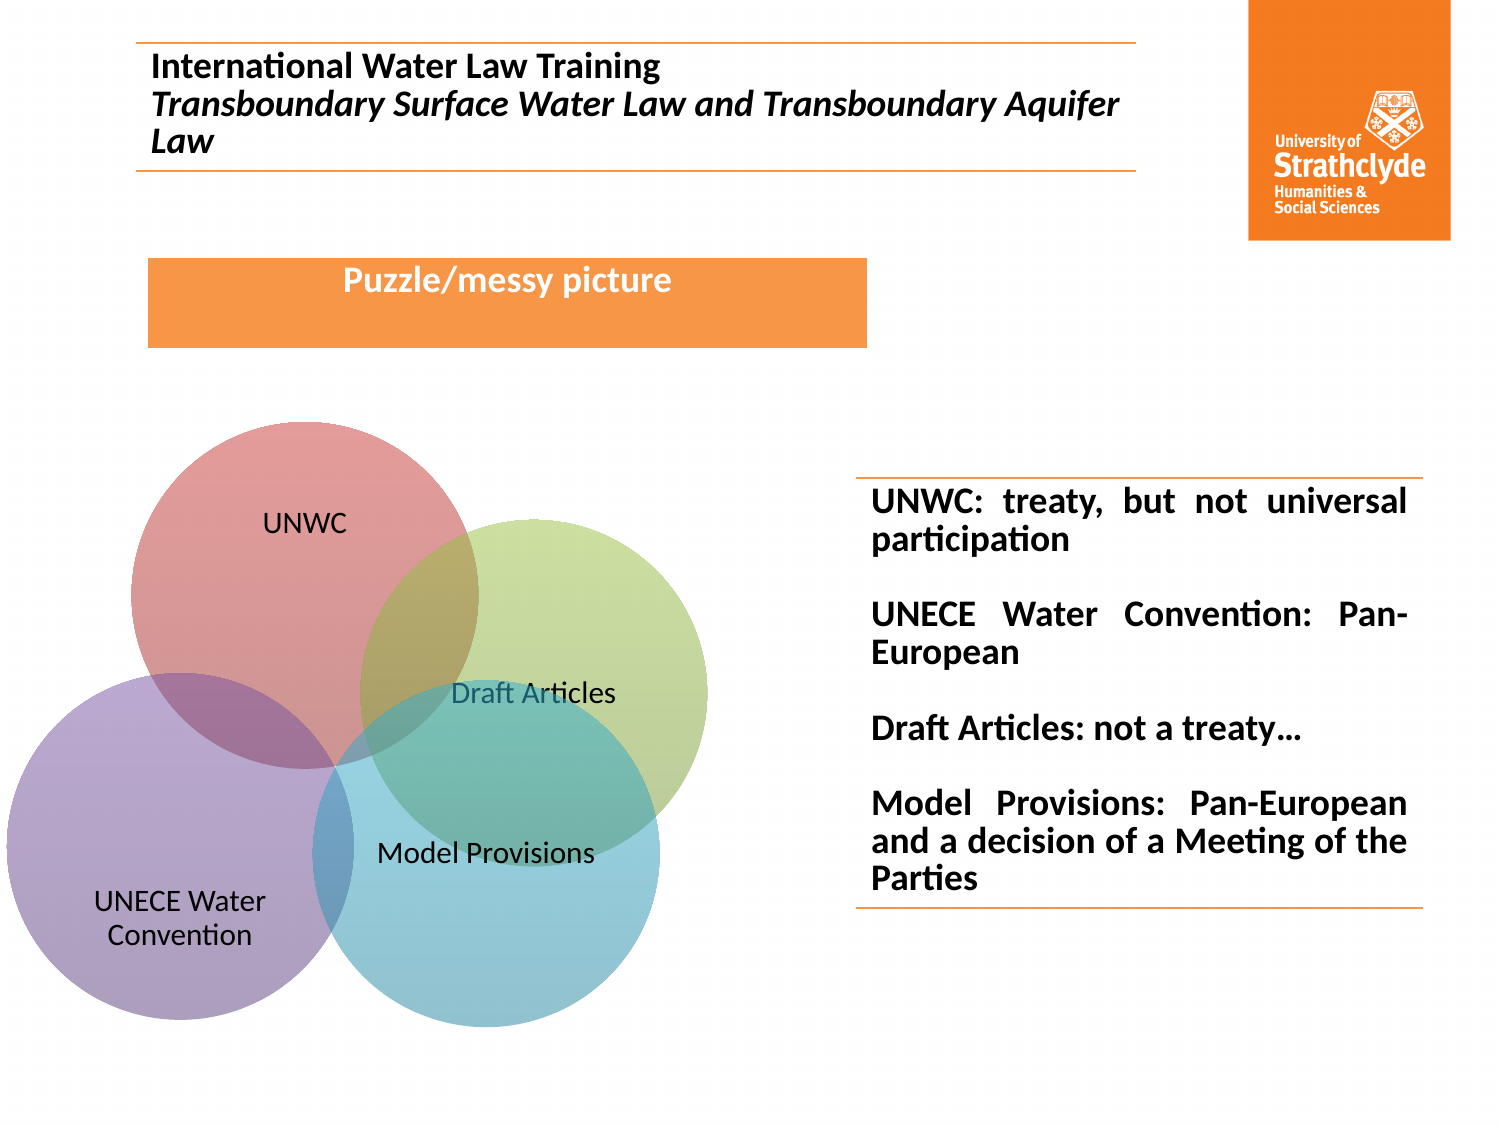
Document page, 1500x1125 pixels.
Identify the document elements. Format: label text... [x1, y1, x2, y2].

table_header Puzzle/messy picture [148, 258, 867, 348]
picture [0, 0, 1500, 1125]
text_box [0, 415, 806, 1083]
table_header UNWC: treaty, but not universal participation UNECE Water Convention: Pan-European Draft Articles: not a treaty… Model Provisions: Pan-European and a decision of a Meeting of the Parties [856, 479, 1423, 907]
table_header International Water Law Training Transboundary Surface Water Law and Transboundary Aquifer Law [136, 44, 1136, 170]
